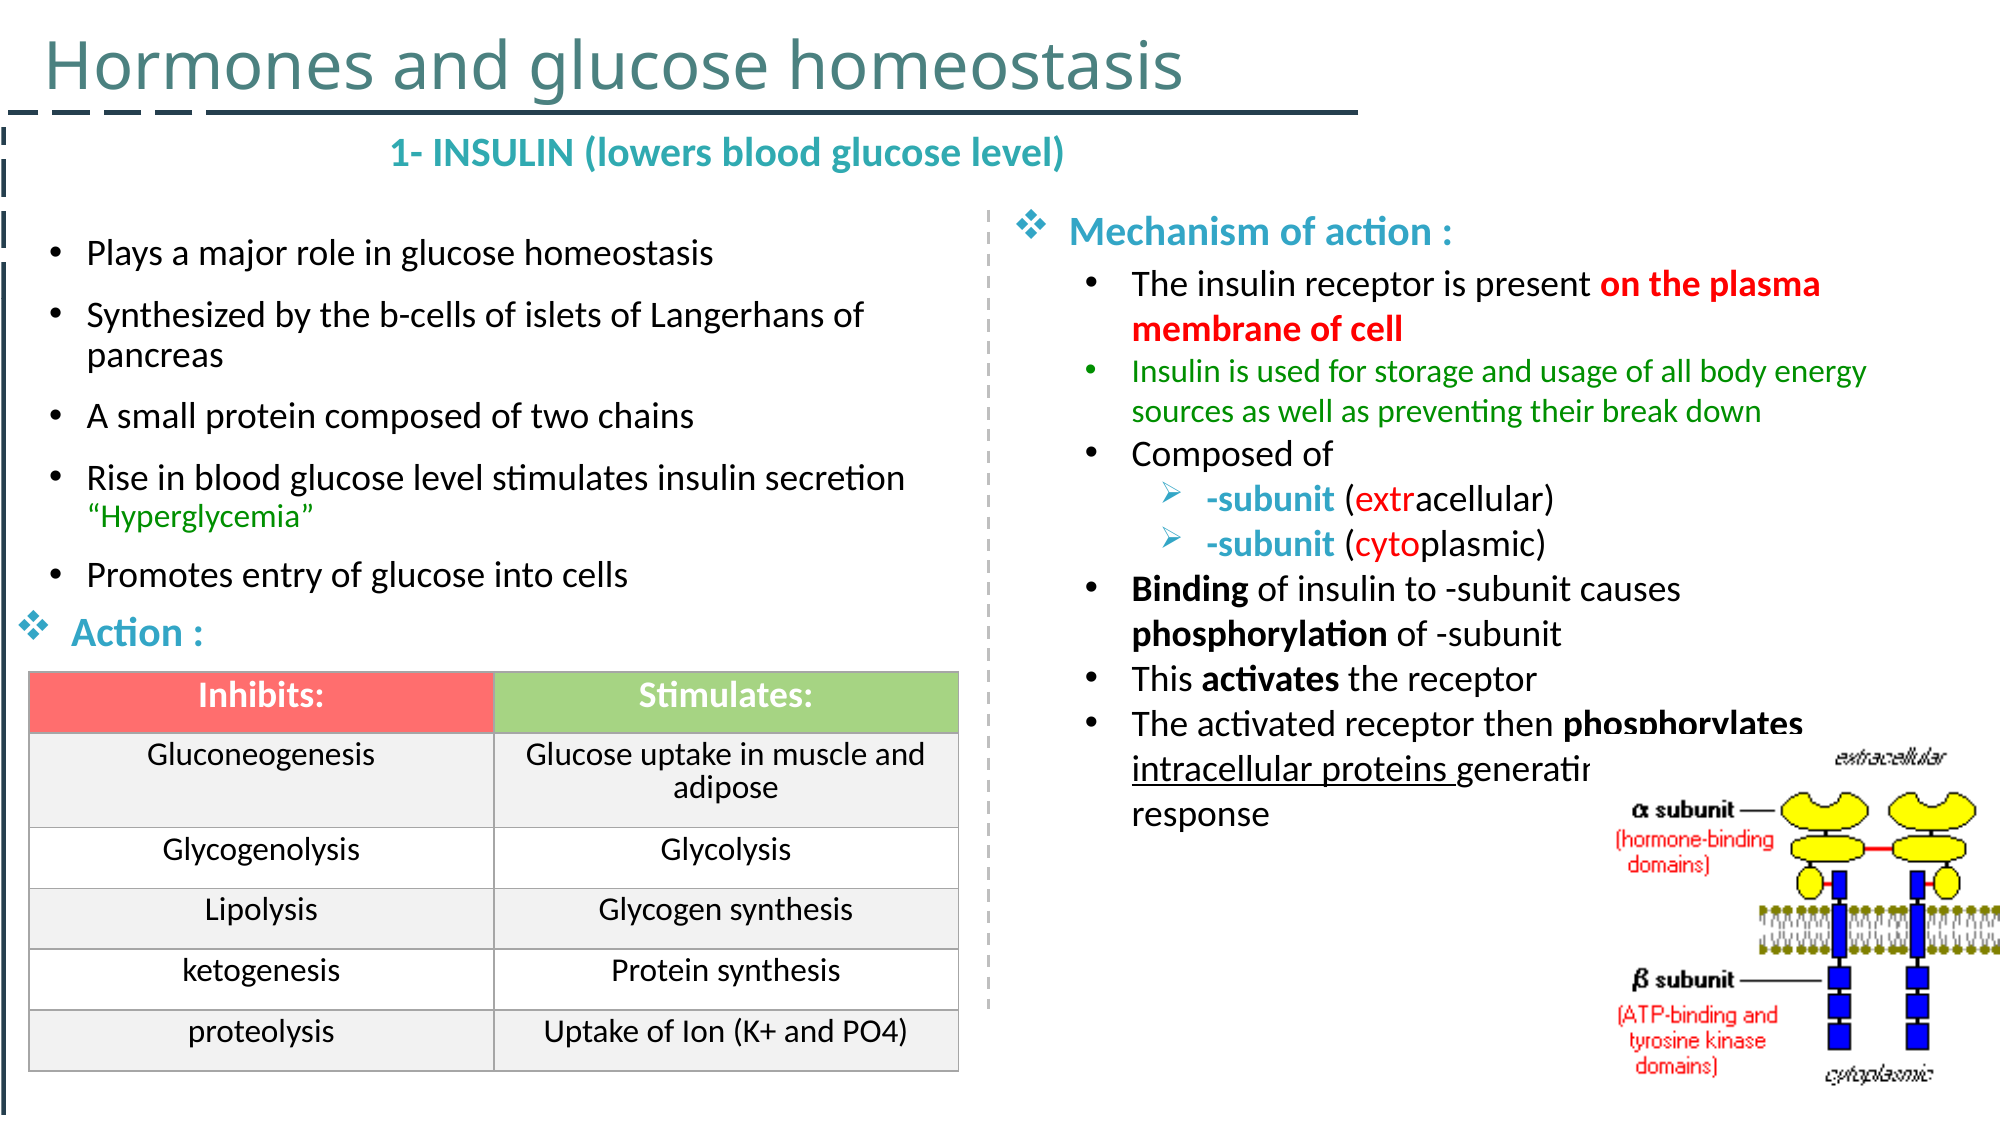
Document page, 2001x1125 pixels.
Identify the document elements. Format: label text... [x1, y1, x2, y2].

text_box Mechanism of action : [997, 201, 2000, 260]
table_cell Glycogen synthesis [495, 889, 958, 948]
table_cell Protein synthesis [495, 950, 958, 1009]
picture [1590, 734, 2001, 1125]
text_box Hormones and glucose homeostasis [28, 24, 1379, 127]
table_cell Lipolysis [30, 889, 493, 948]
table_header Stimulates: [495, 673, 958, 732]
table_cell Uptake of Ion (K+ and PO4) [495, 1011, 958, 1070]
table_cell Glycogenolysis [30, 828, 493, 888]
table_cell Gluconeogenesis [30, 734, 493, 827]
table_cell Glycolysis [495, 828, 958, 888]
table_cell ketogenesis [30, 950, 493, 1009]
text_box Action : [0, 603, 988, 662]
text_box 1- INSULIN (lowers blood glucose level) [374, 123, 1725, 210]
text_box Action : [989, 603, 1350, 662]
text_box Plays a major role in glucose homeostasis Synthesized by the b-cells of islets of Langerhans of pancreas A small protein composed of two chains Rise in blood glucose level stimulates insulin secretion “Hyperglycemia” Promotes entry of glucose into cells [34, 226, 936, 533]
table_header Inhibits: [30, 673, 493, 732]
table_cell Glucose uptake in muscle and adipose [495, 734, 958, 827]
table_cell proteolysis [30, 1011, 493, 1070]
